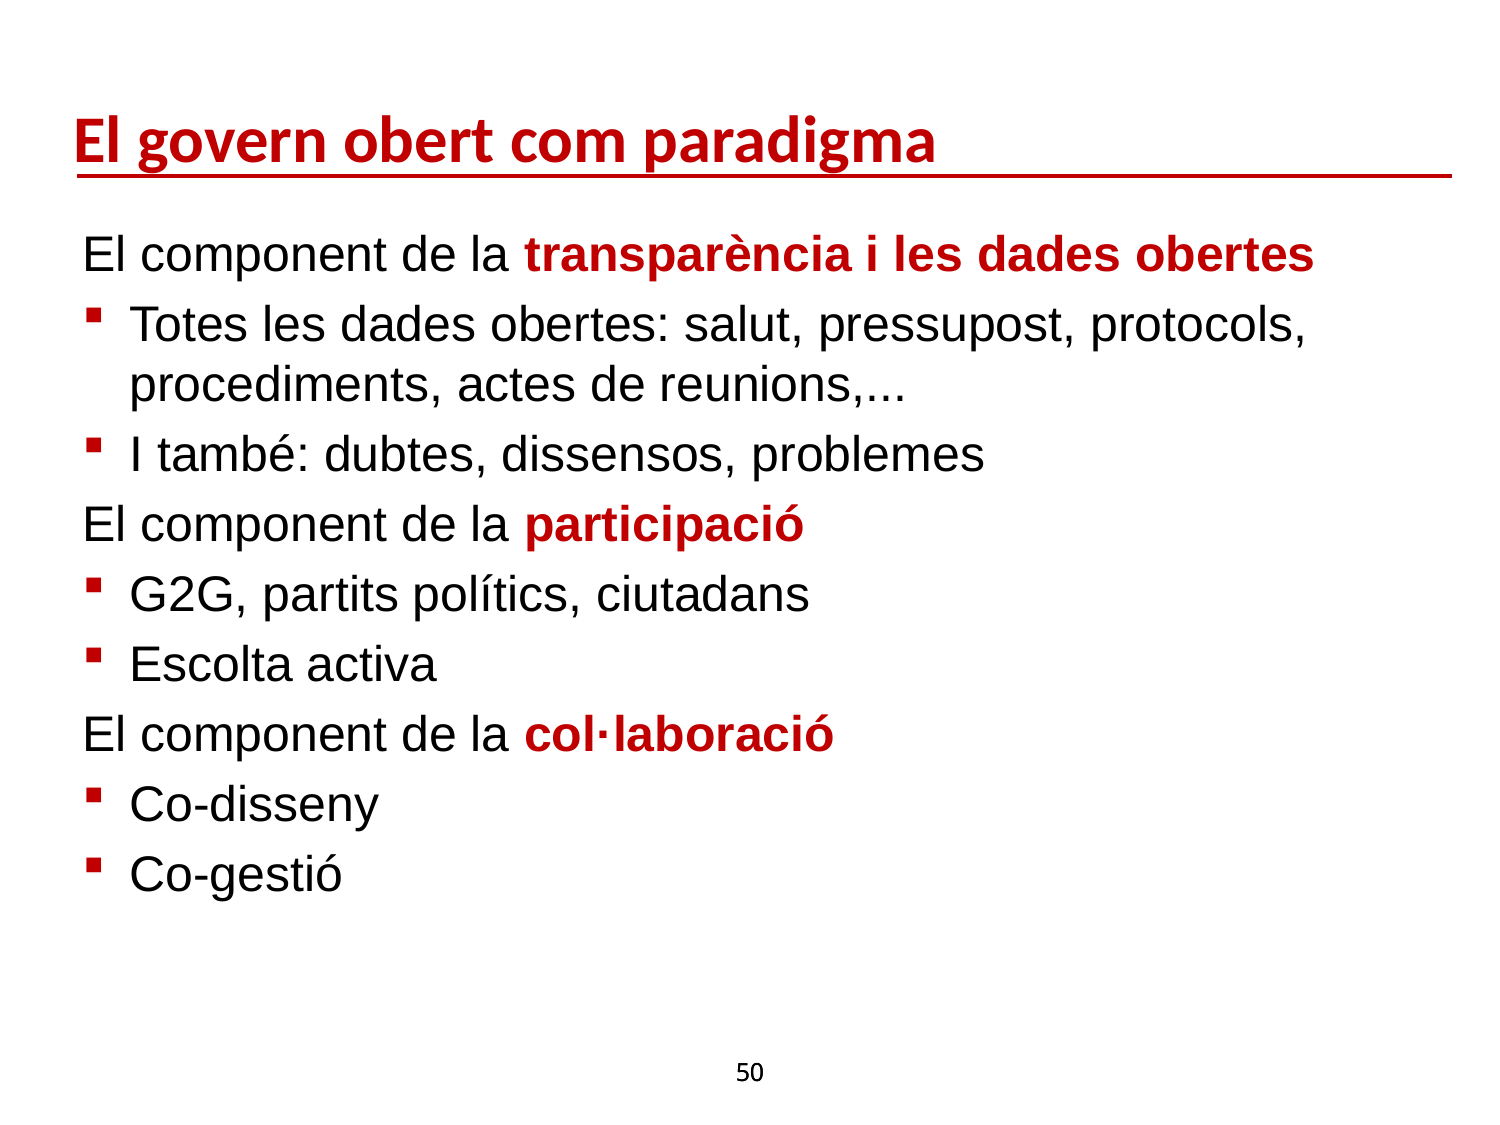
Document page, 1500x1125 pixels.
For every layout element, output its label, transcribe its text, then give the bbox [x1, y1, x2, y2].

title El govern obert com paradigma [58, 94, 1465, 178]
list El component de la transparència i les dades obertes Totes les dades obertes: salut, pressupost, protocols, procediments, actes de reunions,... I també: dubtes, dissensos, problemes El component de la participació G2G, partits polítics, ciutadans Escolta activa El component de la col·laboració Co-disseny Co-gestió [67, 214, 1456, 953]
text_box 50 [708, 1048, 792, 1109]
